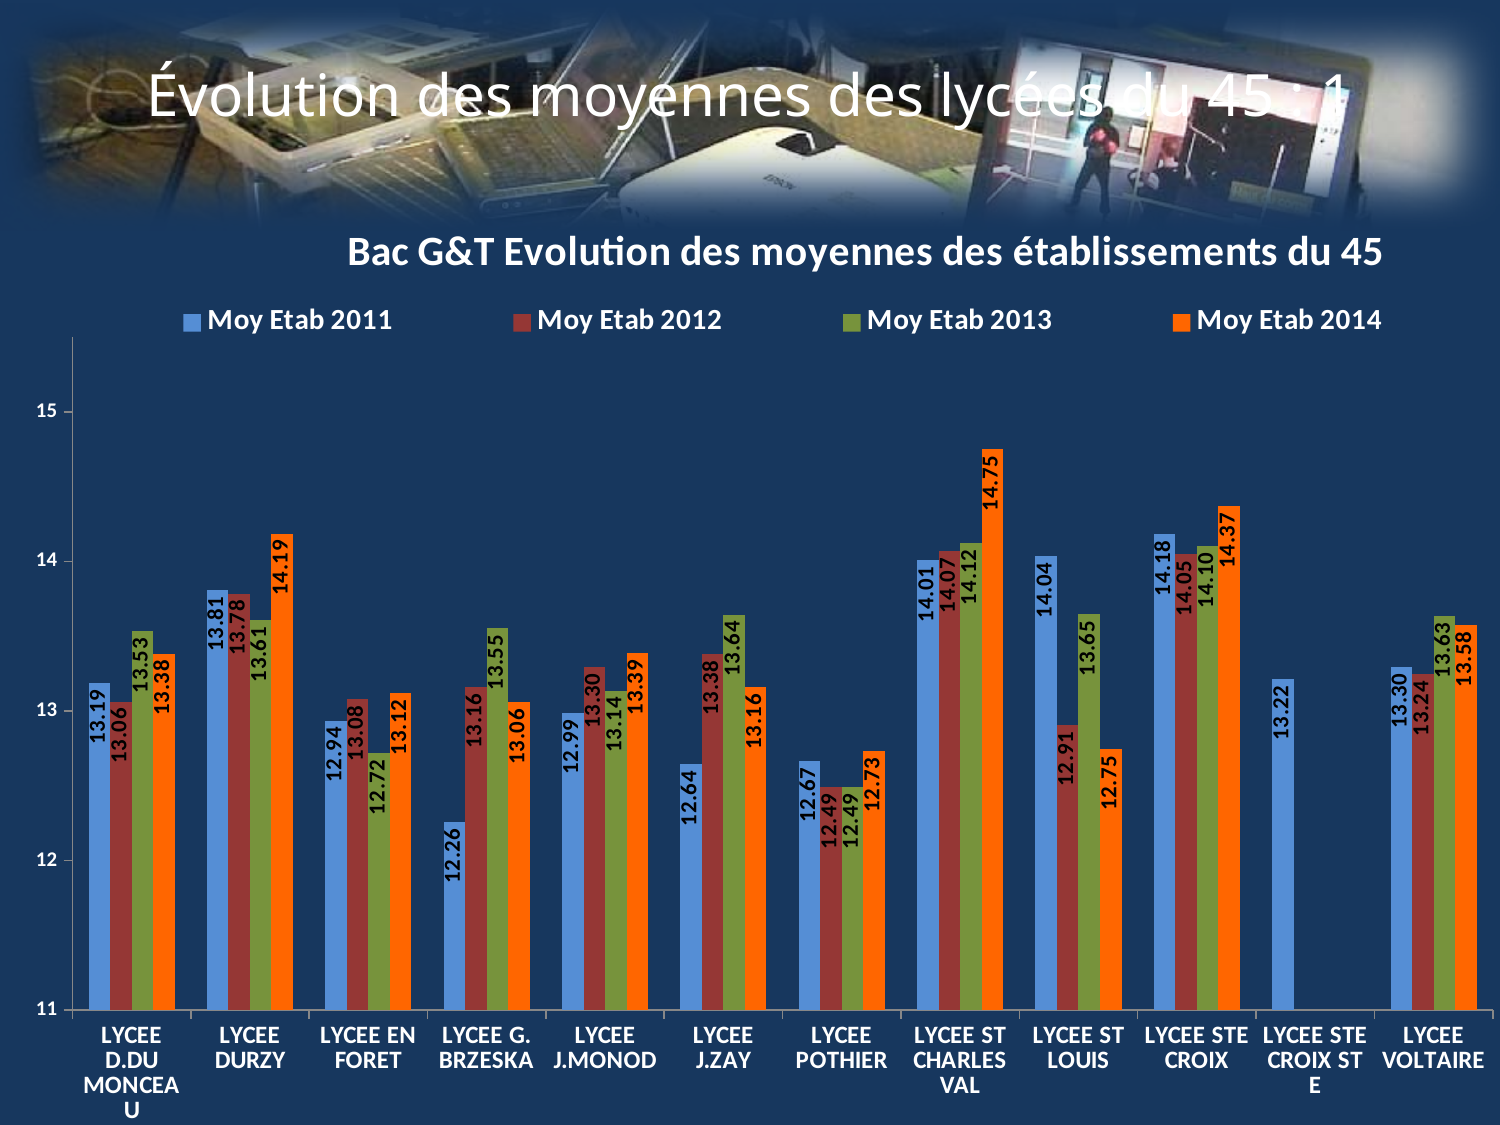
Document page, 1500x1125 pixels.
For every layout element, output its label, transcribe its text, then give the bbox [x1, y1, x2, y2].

chart [0, 200, 1500, 1125]
title Évolution des moyennes des lycées du 45 : 1 [19, 33, 1481, 155]
picture [45, 155, 1457, 185]
